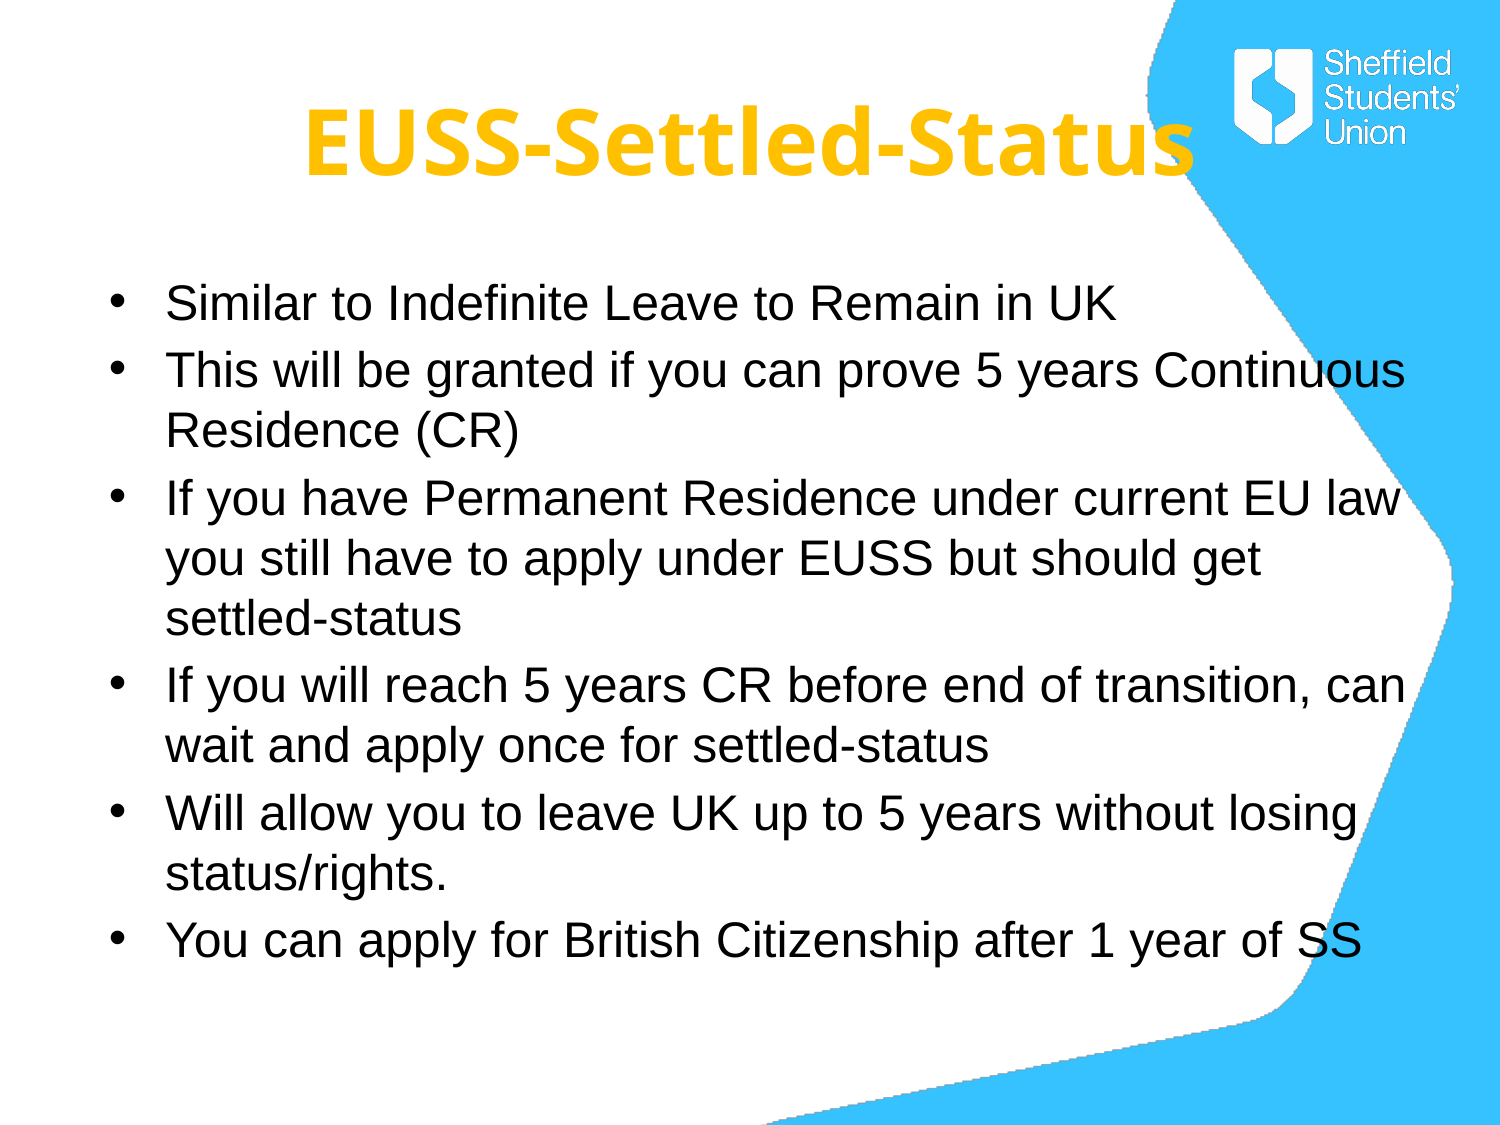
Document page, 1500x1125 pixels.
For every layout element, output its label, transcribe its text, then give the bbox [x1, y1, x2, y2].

list Similar to Indefinite Leave to Remain in UK This will be granted if you can prove 5 years Continuous Residence (CR) If you have Permanent Residence under current EU law you still have to apply under EUSS but should get settled-status If you will reach 5 years CR before end of transition, can wait and apply once for settled-status Will allow you to leave UK up to 5 years without losing status/rights. You can apply for British Citizenship after 1 year of SS [75, 262, 1425, 1005]
picture [714, 0, 1500, 1125]
title EUSS-Settled-Status [75, 45, 1425, 233]
